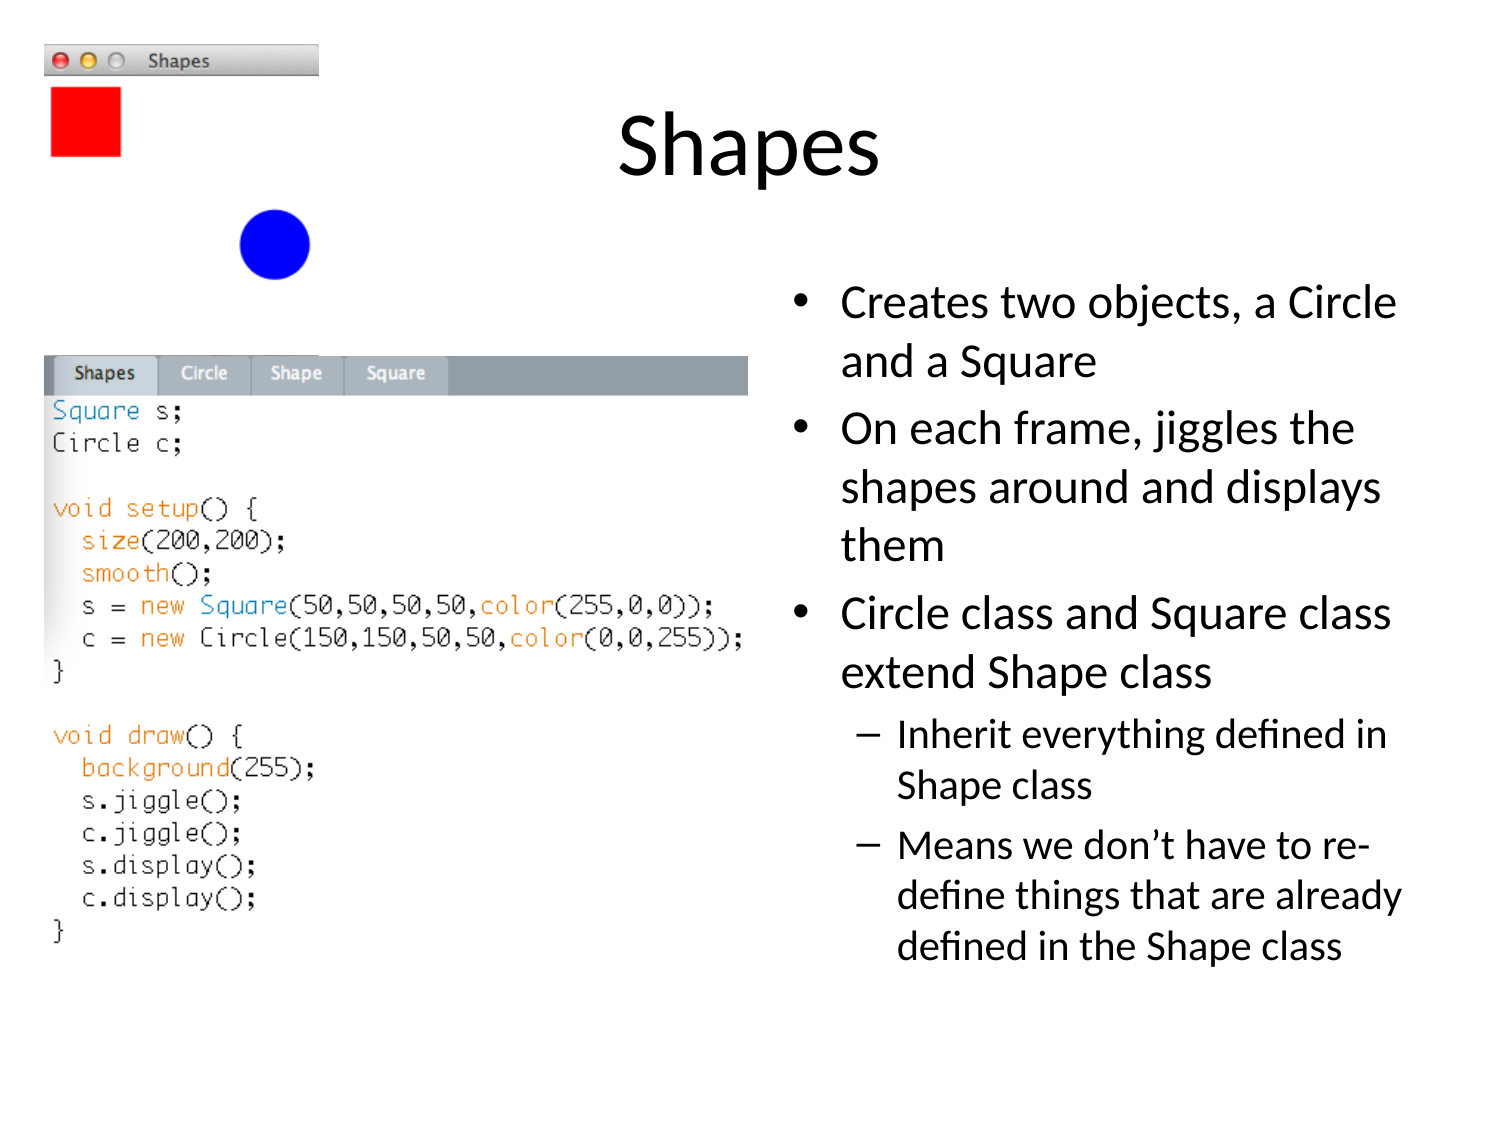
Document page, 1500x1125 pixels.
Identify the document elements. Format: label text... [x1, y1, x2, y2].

list Creates two objects, a Circle and a Square On each frame, jiggles the shapes around and displays them Circle class and Square class extend Shape class Inherit everything defined in Shape class Means we don’t have to re-define things that are already defined in the Shape class [777, 262, 1425, 1005]
title Shapes [319, 45, 1425, 233]
picture [44, 44, 749, 958]
